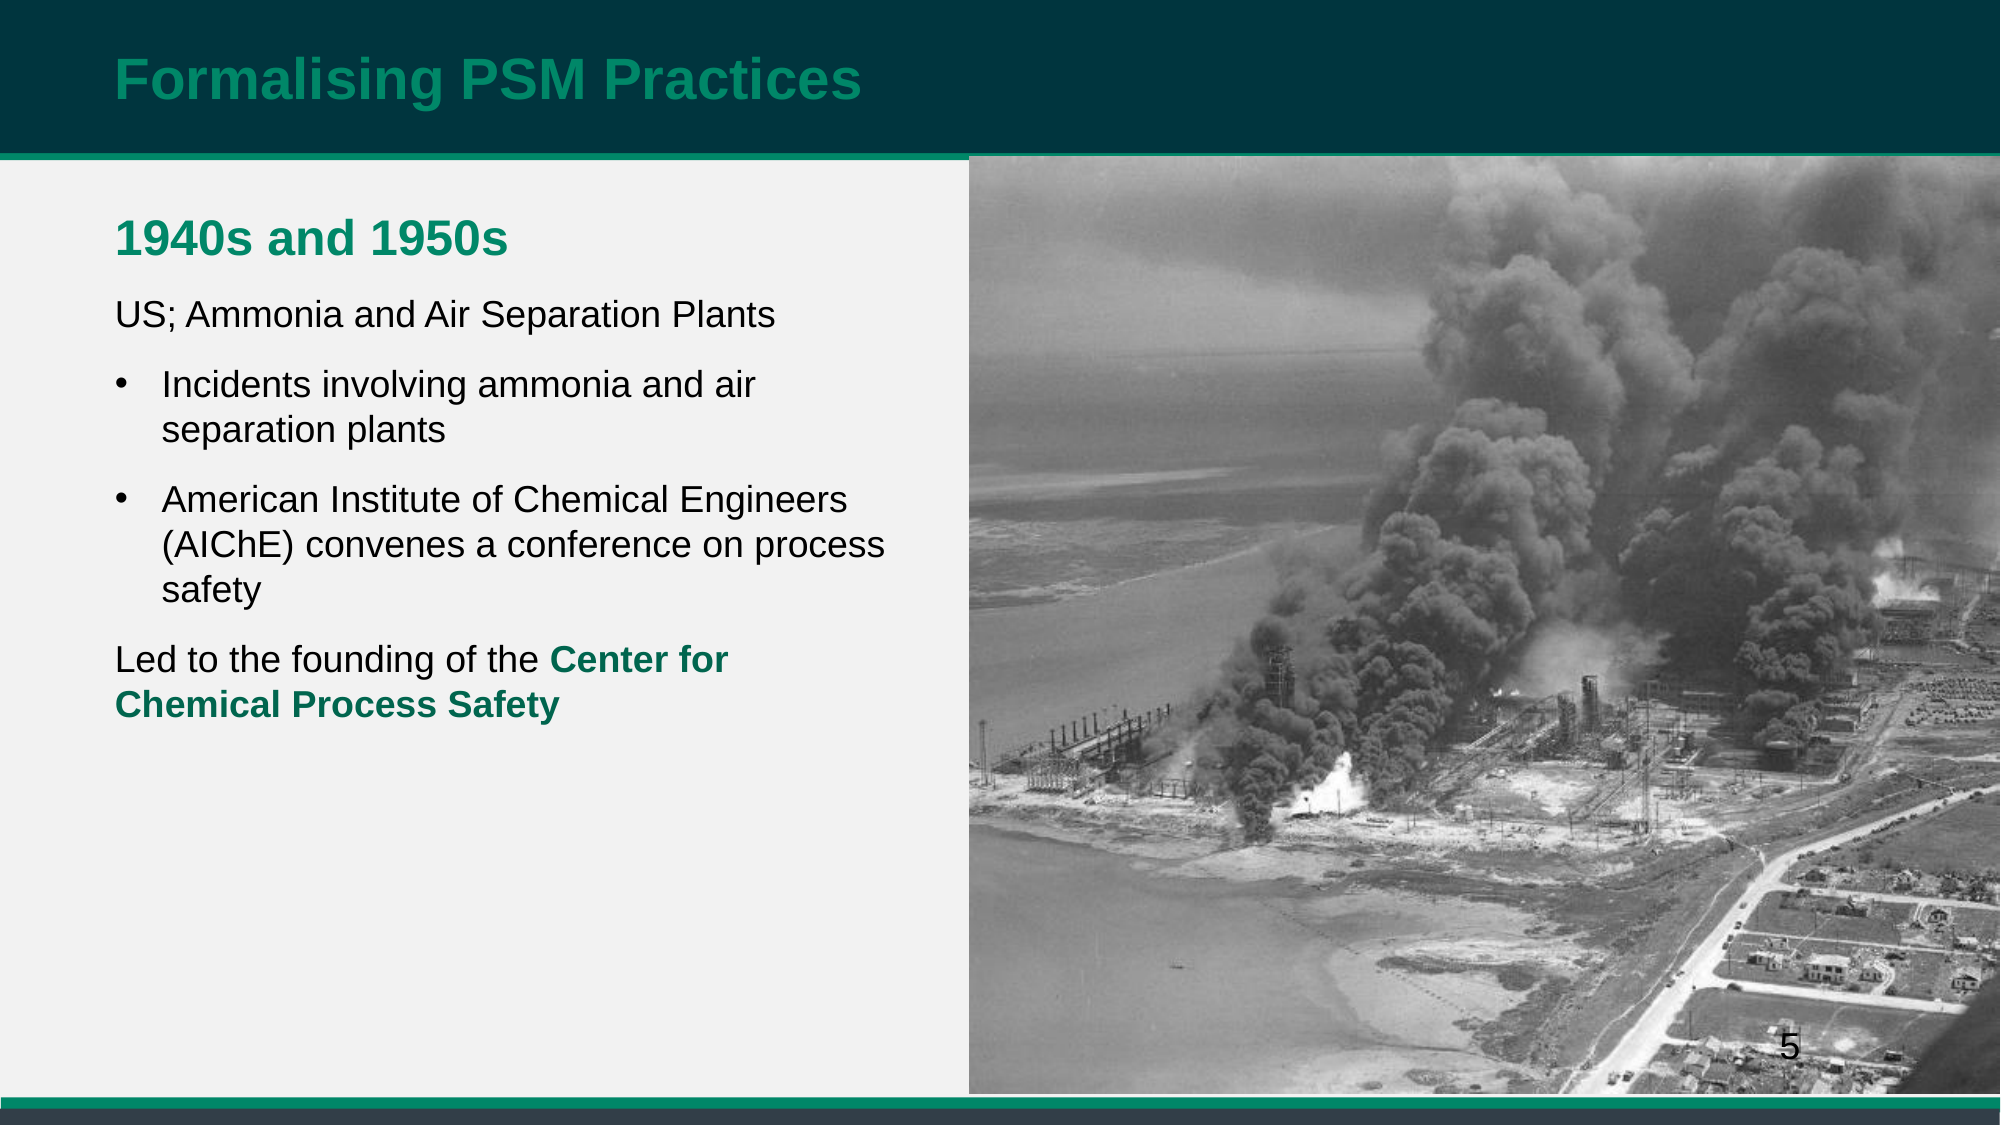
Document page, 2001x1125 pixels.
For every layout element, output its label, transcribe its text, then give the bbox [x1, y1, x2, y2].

title Formalising PSM Practices [99, 0, 2000, 154]
picture [969, 155, 2000, 1094]
list [131, 615, 632, 968]
text_box 1940s and 1950s US; Ammonia and Air Separation Plants Incidents involving ammonia and air separation plants American Institute of Chemical Engineers (AIChE) convenes a conference on process safety Led to the founding of the Center for Chemical Process Safety [99, 197, 908, 615]
